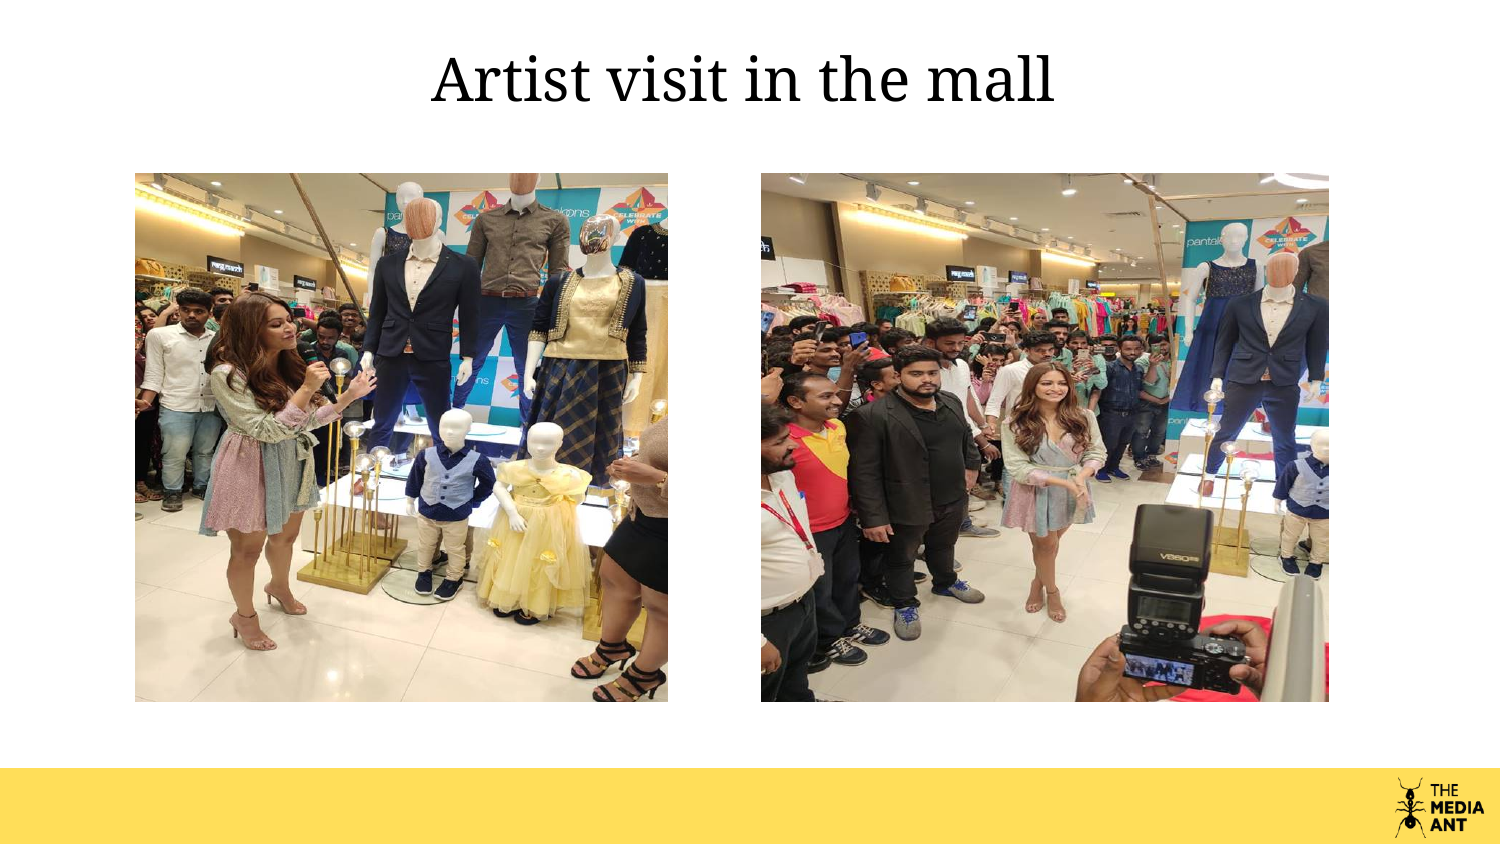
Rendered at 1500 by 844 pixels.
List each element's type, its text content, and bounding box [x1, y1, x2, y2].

title Artist visit in the mall [407, 0, 1095, 164]
picture [761, 173, 1329, 702]
picture [1394, 777, 1486, 838]
picture [135, 173, 668, 702]
